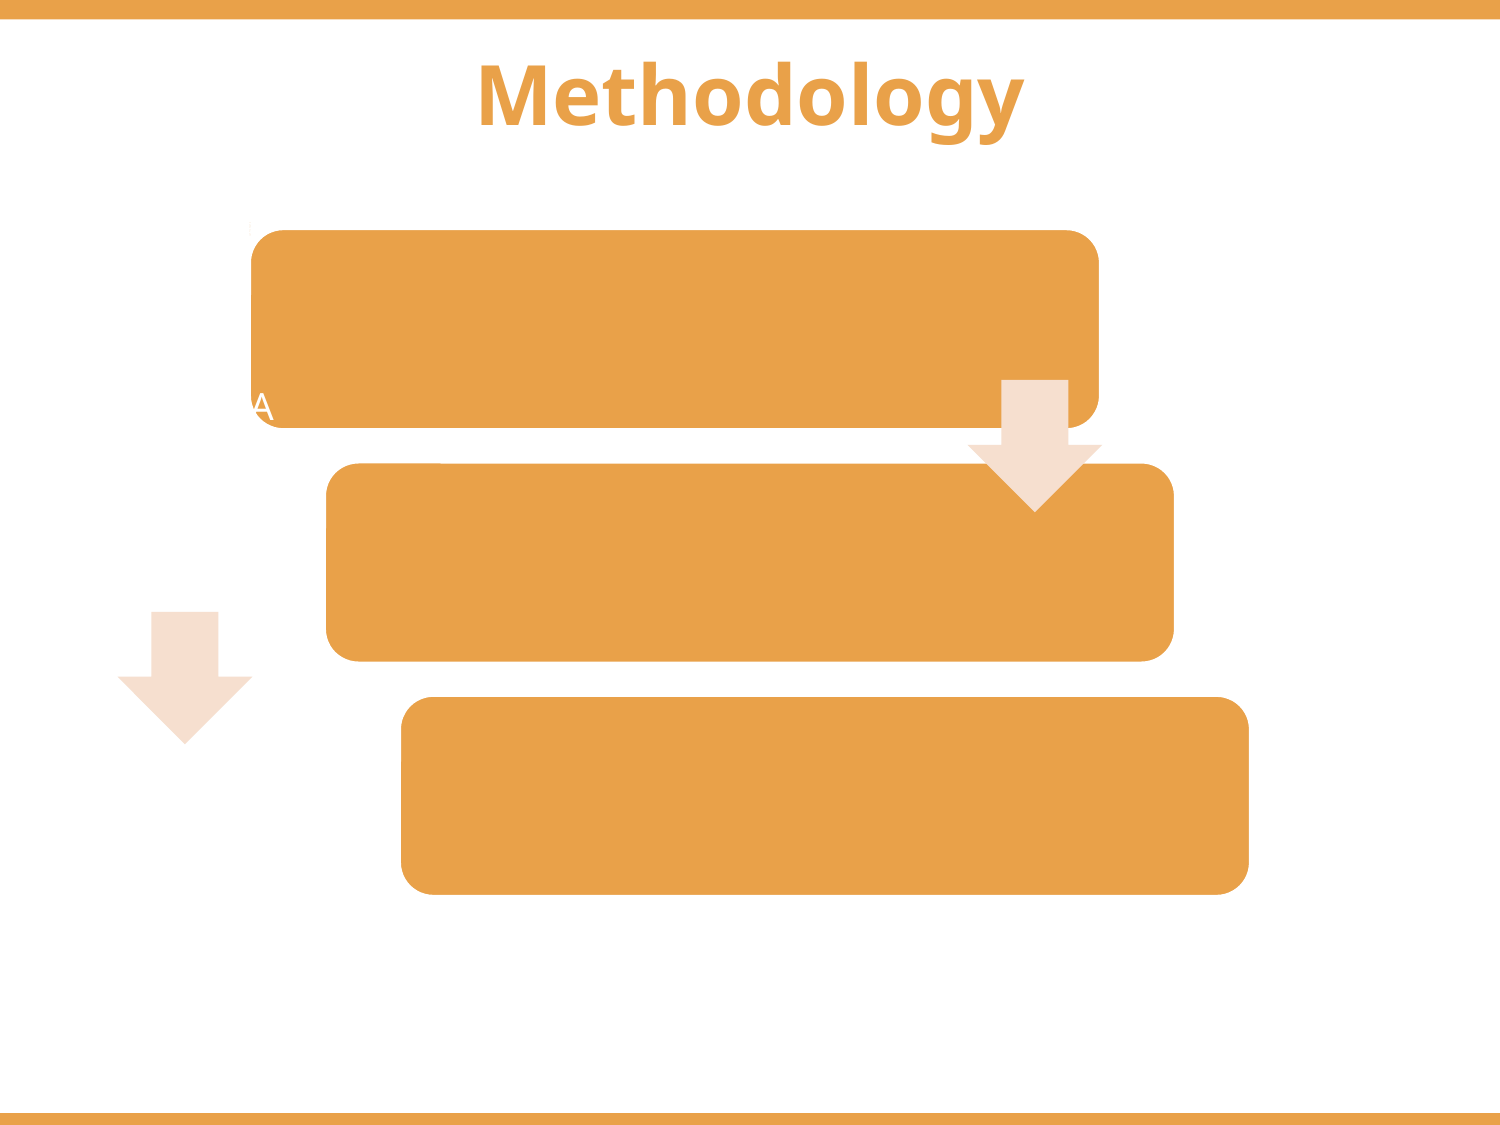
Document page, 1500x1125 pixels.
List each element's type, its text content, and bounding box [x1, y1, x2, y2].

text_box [249, 229, 1250, 896]
list Methodology [0, 36, 1500, 151]
